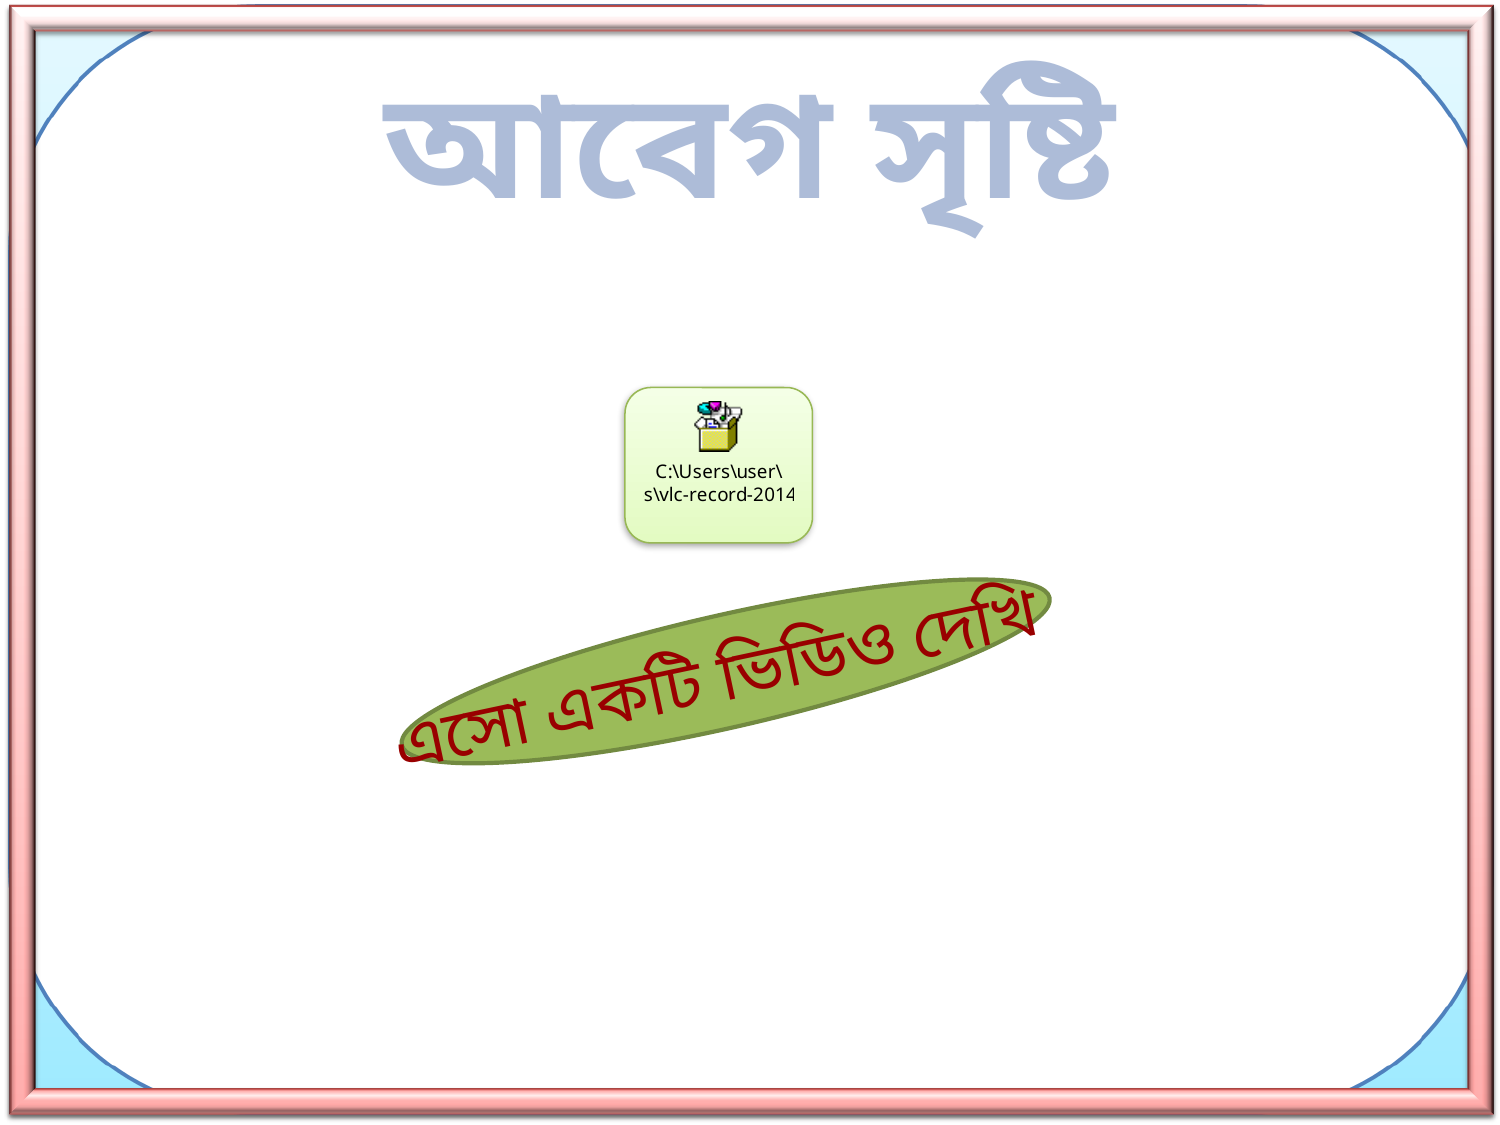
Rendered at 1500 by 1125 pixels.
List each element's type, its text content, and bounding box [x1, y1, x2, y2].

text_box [643, 401, 794, 529]
text_box [624, 386, 814, 544]
text_box [533, 578, 940, 665]
title আবেগ সৃষ্টি [75, 45, 1425, 233]
list এসো একটি ভিডিও দেখি [284, 539, 1204, 1074]
picture [0, 0, 1500, 1125]
